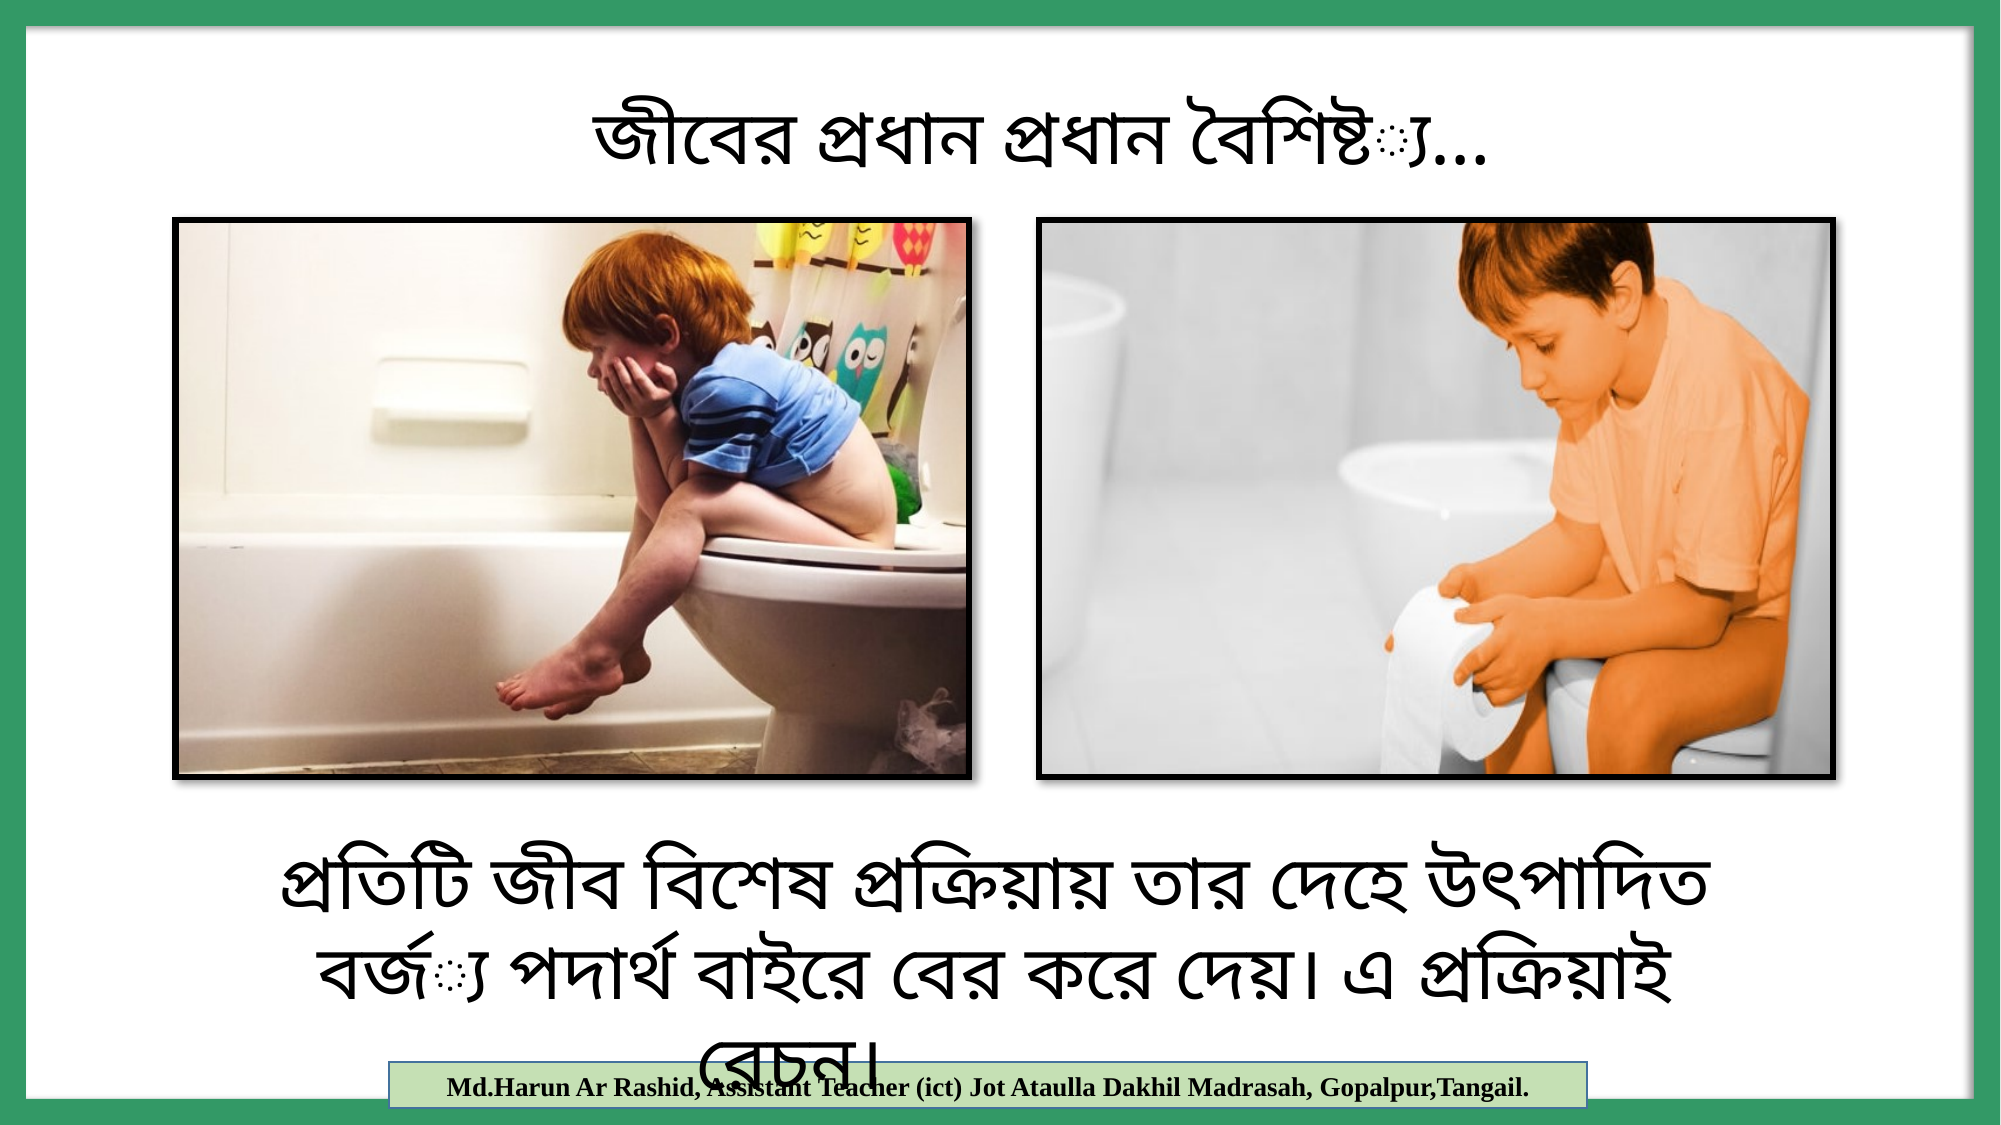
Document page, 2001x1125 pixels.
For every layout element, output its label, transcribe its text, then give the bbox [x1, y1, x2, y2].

text_box জীবের প্রধান প্রধান বৈশিষ্ট্য… [534, 71, 1550, 198]
picture [1042, 222, 1830, 774]
picture [178, 222, 967, 774]
text_box প্রতিটি জীব বিশেষ প্রক্রিয়ায় তার দেহে উৎপাদিত বর্জ্য পদার্থ বাইরে বের করে দেয়। এ প্রক্রিয়াই রেচন। [222, 826, 1767, 1112]
